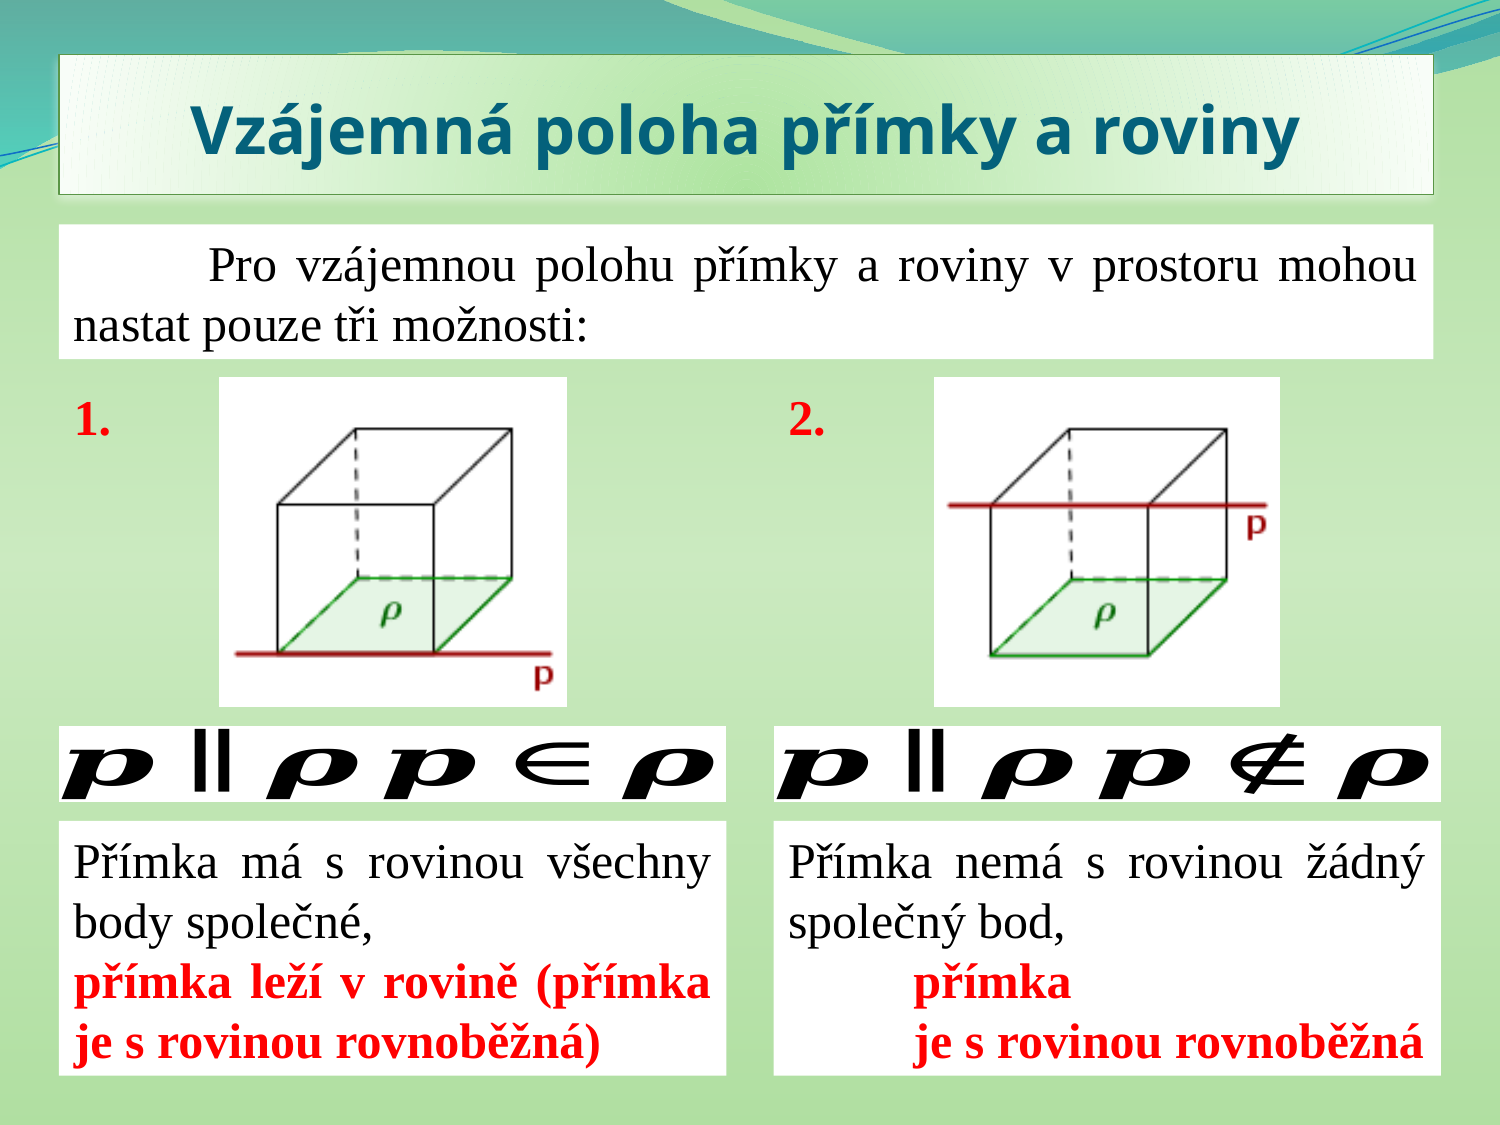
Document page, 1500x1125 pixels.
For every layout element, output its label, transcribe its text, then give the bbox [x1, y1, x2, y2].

text_box Vzájemná poloha přímky a roviny [58, 54, 1434, 195]
text_box Pro vzájemnou polohu přímky a roviny v prostoru mohou nastat pouze tři možnosti: [58, 224, 1434, 360]
text_box Přímka nemá s rovinou žádný společný bod, přímka je s rovinou rovnoběžná [773, 820, 1441, 1076]
text_box Přímka má s rovinou všechny body společné, přímka leží v rovině (přímka je s rovinou rovnoběžná) [58, 820, 727, 1076]
picture [218, 377, 567, 708]
text_box 2. [773, 377, 874, 453]
picture [934, 377, 1280, 708]
text_box 1. [59, 377, 160, 453]
